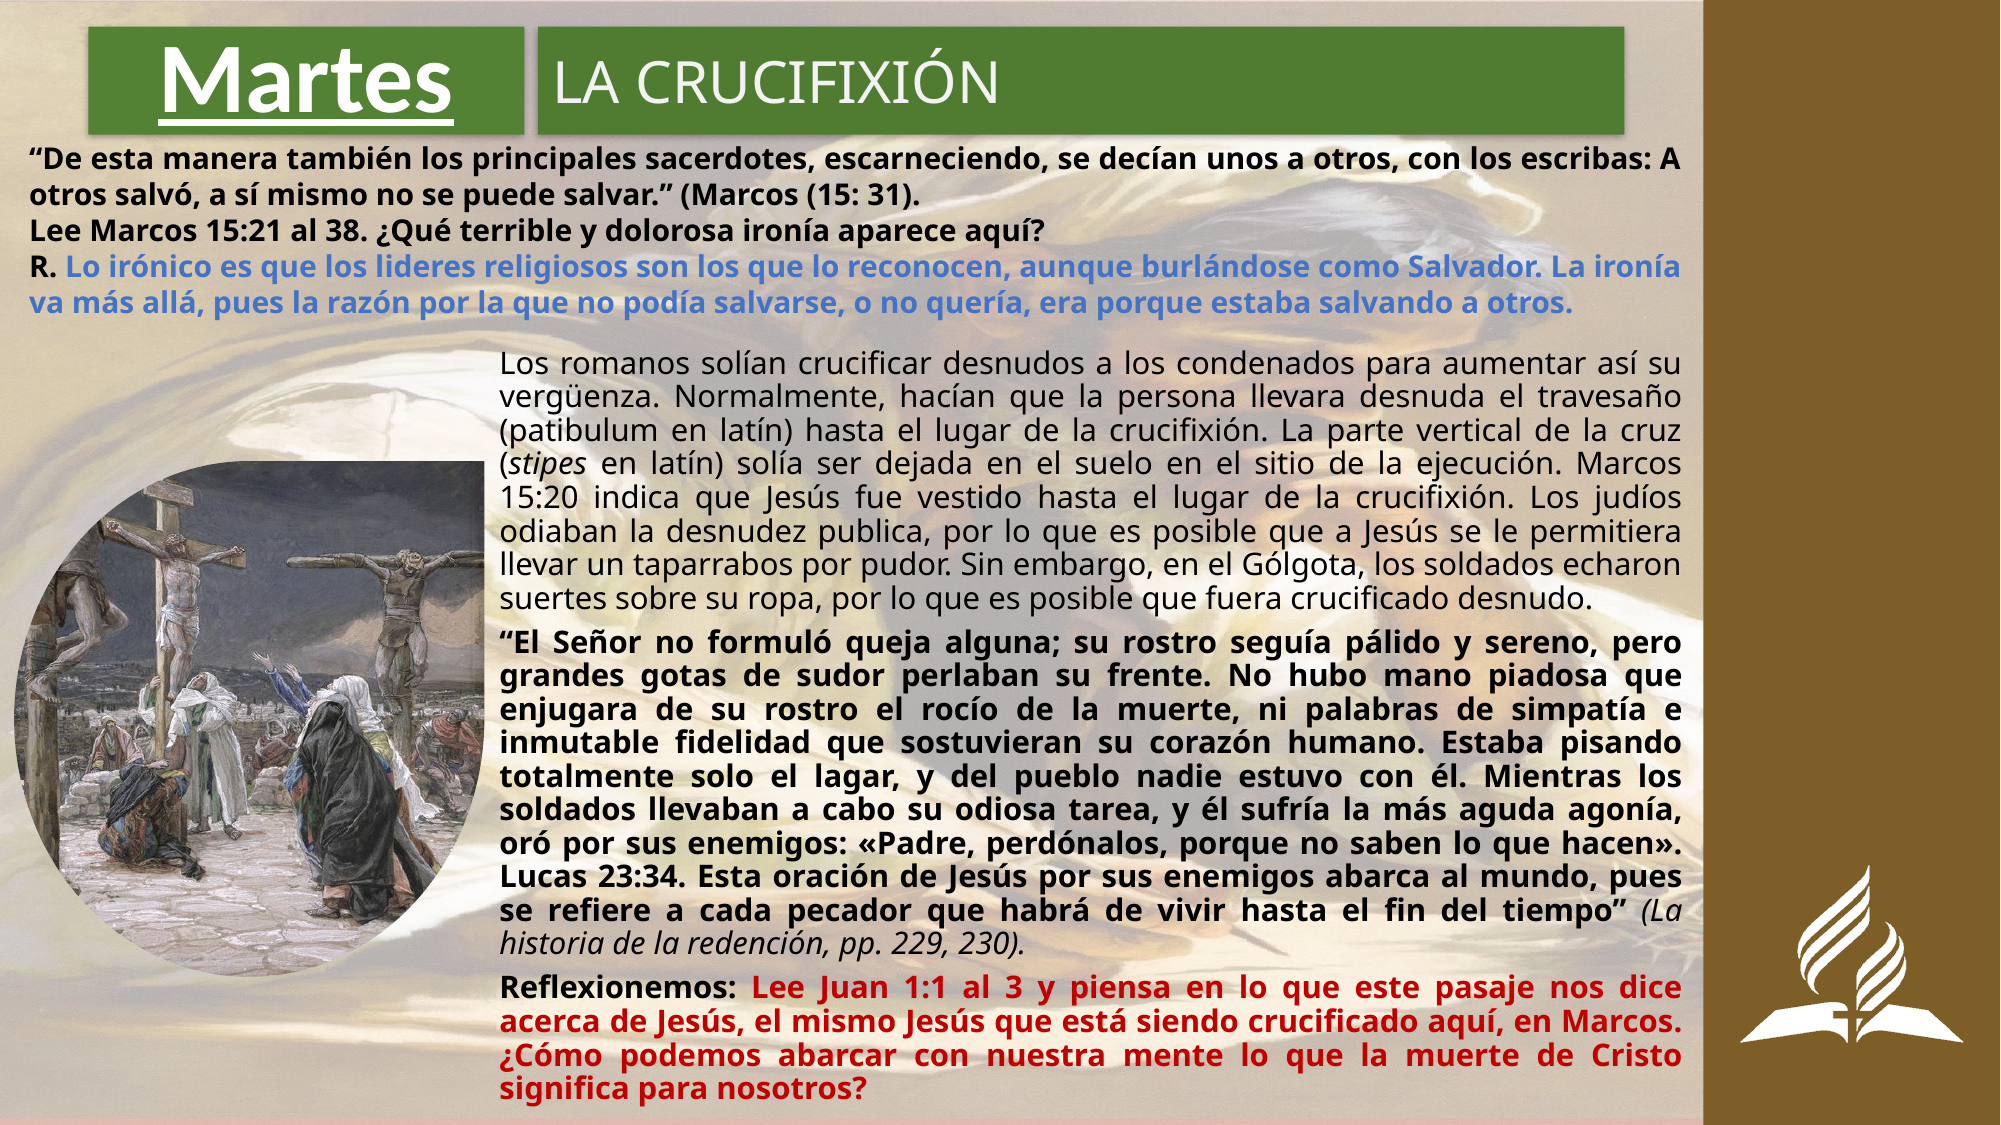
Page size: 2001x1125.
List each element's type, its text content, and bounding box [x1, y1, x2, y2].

list “De esta manera también los principales sacerdotes, escarneciendo, se decían unos a otros, con los escribas: A otros salvó, a sí mismo no se puede salvar.” (Marcos (15: 31). Lee Marcos 15:21 al 38. ¿Qué terrible y dolorosa ironía aparece aquí? R. Lo irónico es que los lideres religiosos son los que lo reconocen, aunque burlándose como Salvador. La ironía va más allá, pues la razón por la que no podía salvarse, o no quería, era porque estaba salvando a otros. [14, 132, 1698, 355]
text_box [13, 460, 486, 978]
list Los romanos solían crucificar desnudos a los condenados para aumentar así su vergüenza. Normalmente, hacían que la persona llevara desnuda el travesaño (patibulum en latín) hasta el lugar de la crucifixión. La parte vertical de la cruz (stipes en latín) solía ser dejada en el suelo en el sitio de la ejecución. Marcos 15:20 indica que Jesús fue vestido hasta el lugar de la crucifixión. Los judíos odiaban la desnudez publica, por lo que es posible que a Jesús se le permitiera llevar un taparrabos por pudor. Sin embargo, en el Gólgota, los soldados echaron suertes sobre su ropa, por lo que es posible que fuera crucificado desnudo. “El Señor no formuló queja alguna; su rostro seguía pálido y sereno, pero grandes gotas de sudor perlaban su frente. No hubo mano piadosa que enjugara de su rostro el rocío de la muerte, ni palabras de simpatía e inmutable fidelidad que sostuvieran su corazón humano. Estaba pisando totalmente solo el lagar, y del pueblo nadie estuvo con él. Mientras los soldados llevaban a cabo su odiosa tarea, y él sufría la más aguda agonía, oró por sus enemigos: «Padre, perdónalos, porque no saben lo que hacen». Lucas 23:34. Esta oración de Jesús por sus enemigos abarca al mundo, pues se refiere a cada pecador que habrá de vivir hasta el fin del tiempo” (La historia de la redención, pp. 229, 230). Reflexionemos: Lee Juan 1:1 al 3 y piensa en lo que este pasaje nos dice acerca de Jesús, el mismo Jesús que está siendo crucificado aquí, en Marcos. ¿Cómo podemos abarcar con nuestra mente lo que la muerte de Cristo significa para nosotros? [484, 340, 1698, 1125]
text_box LA CRUCIFIXIÓN [537, 26, 1625, 135]
title Martes [88, 26, 525, 135]
picture [1706, 834, 2000, 1095]
